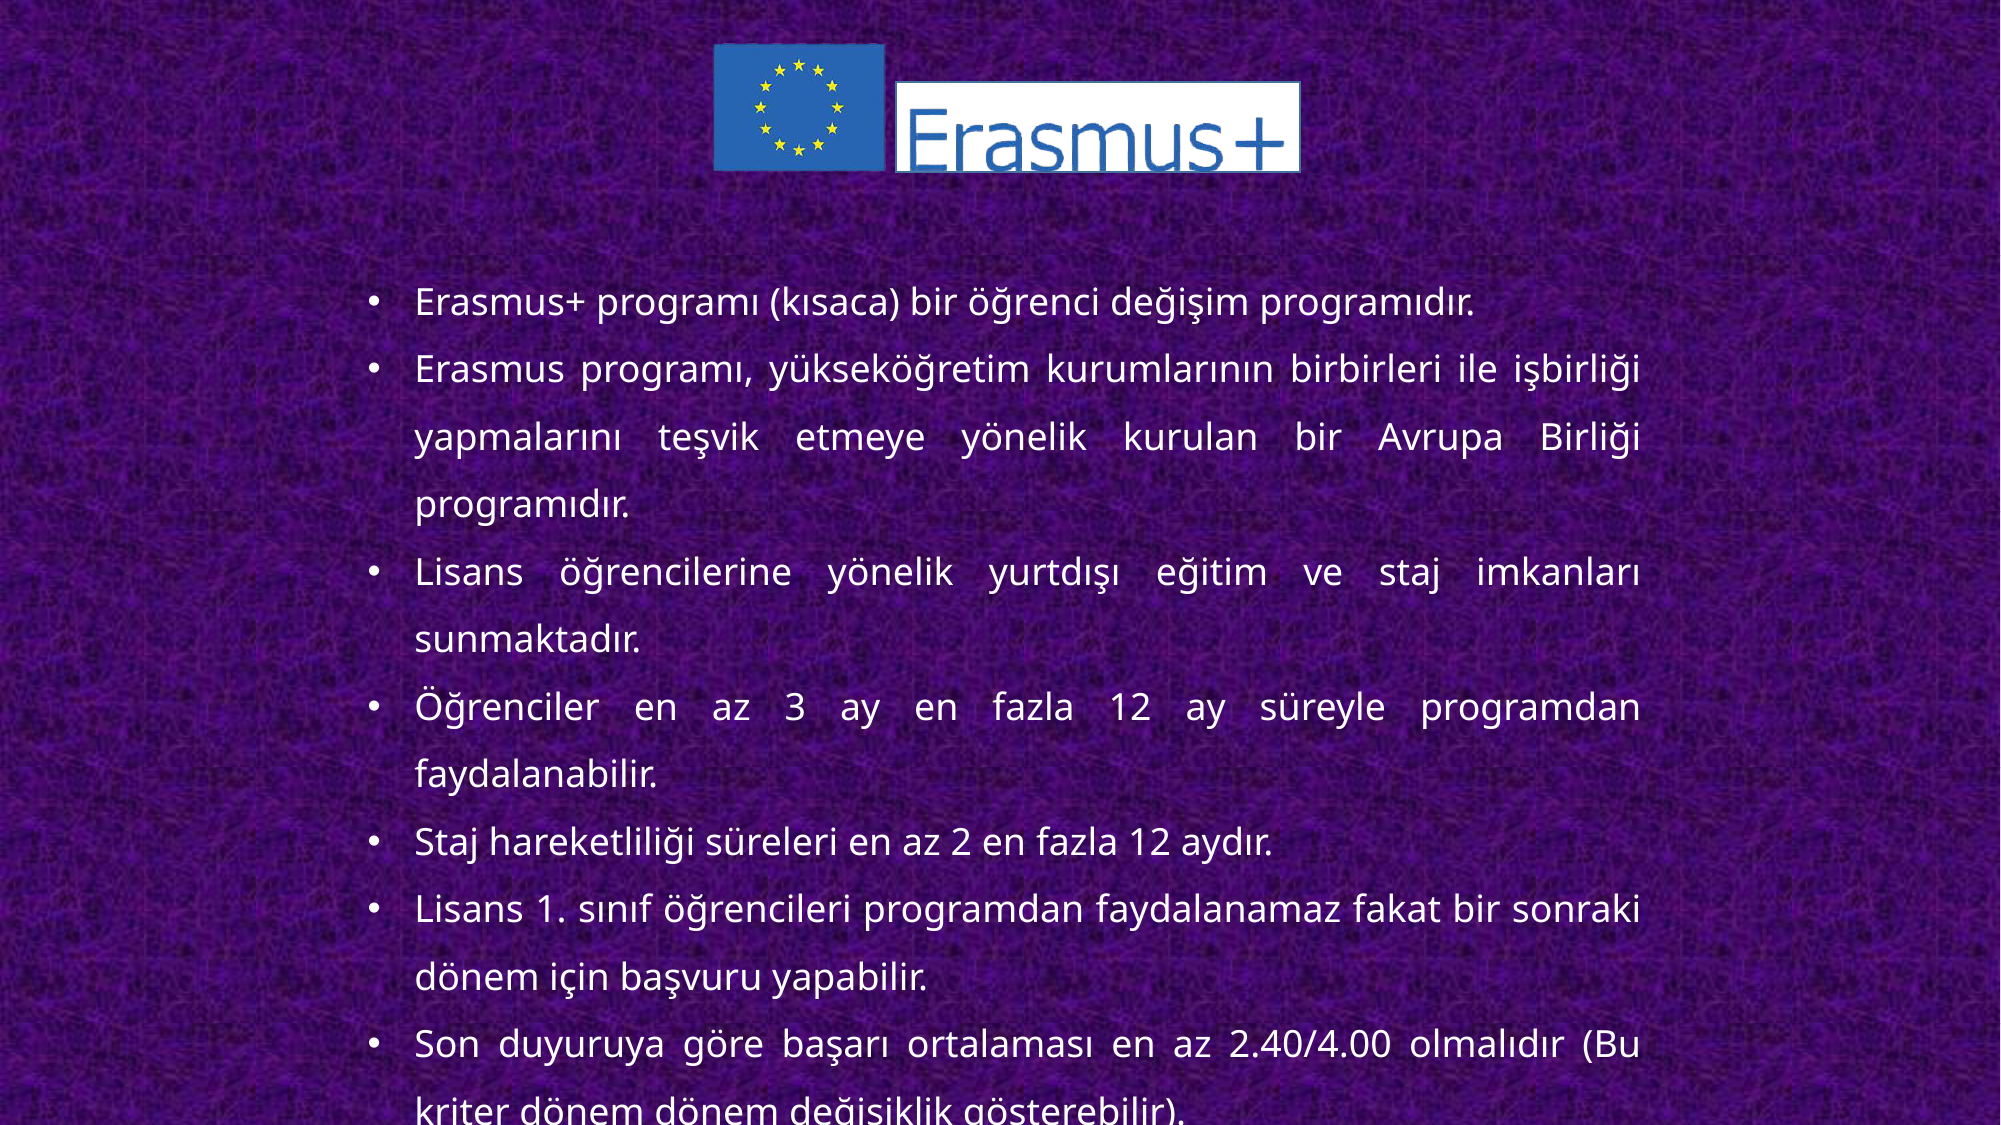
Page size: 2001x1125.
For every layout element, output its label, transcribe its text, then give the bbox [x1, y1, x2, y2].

text_box Erasmus+ programı (kısaca) bir öğrenci değişim programıdır. Erasmus programı, yükseköğretim kurumlarının birbirleri ile işbirliği yapmalarını teşvik etmeye yönelik kurulan bir Avrupa Birliği programıdır. Lisans öğrencilerine yönelik yurtdışı eğitim ve staj imkanları sunmaktadır. Öğrenciler en az 3 ay en fazla 12 ay süreyle programdan faydalanabilir. Staj hareketliliği süreleri en az 2 en fazla 12 aydır. Lisans 1. sınıf öğrencileri programdan faydalanamaz fakat bir sonraki dönem için başvuru yapabilir. Son duyuruya göre başarı ortalaması en az 2.40/4.00 olmalıdır (Bu kriter dönem dönem değişiklik gösterebilir). Değerlendirmede AKTS ort. %50’si ve yabancı dil sınav puanının %50’si alınır. Bölüm ile anlaşmalı olan üniversitelerde Erasmus+ yapılabilir. [352, 247, 1658, 1125]
picture [0, 0, 2001, 1125]
